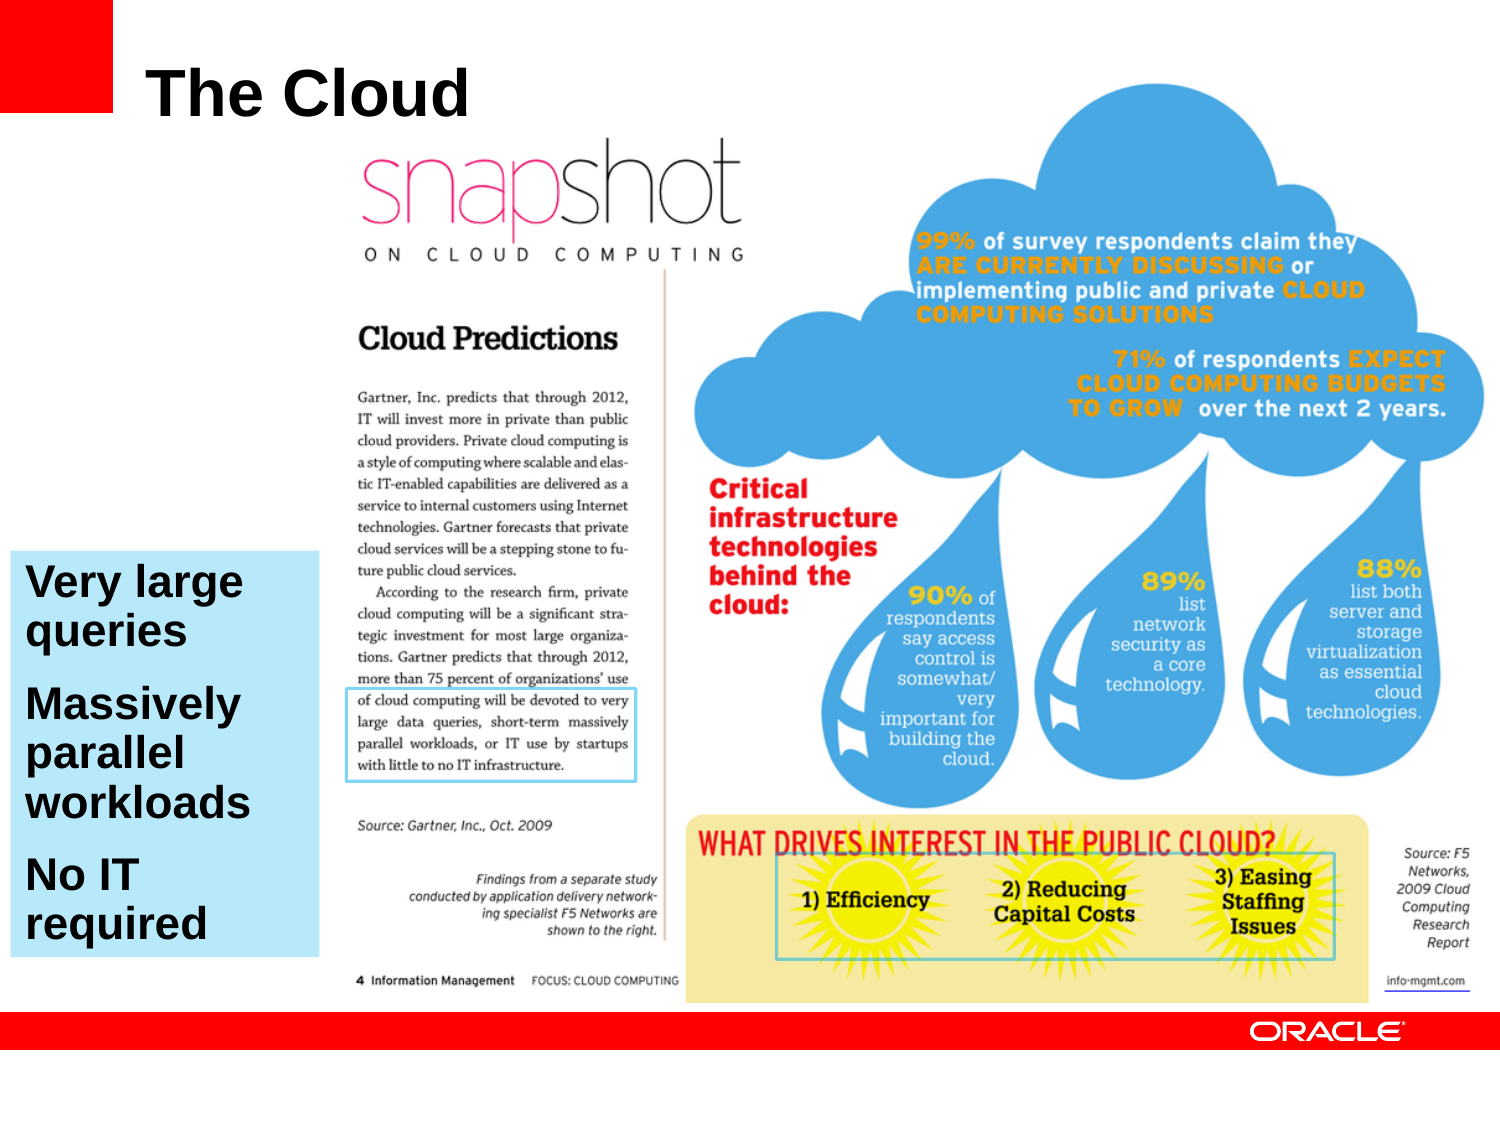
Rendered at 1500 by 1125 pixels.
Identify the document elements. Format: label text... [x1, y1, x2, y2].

picture [349, 81, 1490, 1003]
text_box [10, 550, 637, 972]
title The Cloud [145, 49, 1390, 205]
picture [0, 1012, 1500, 1050]
picture [0, 0, 113, 113]
